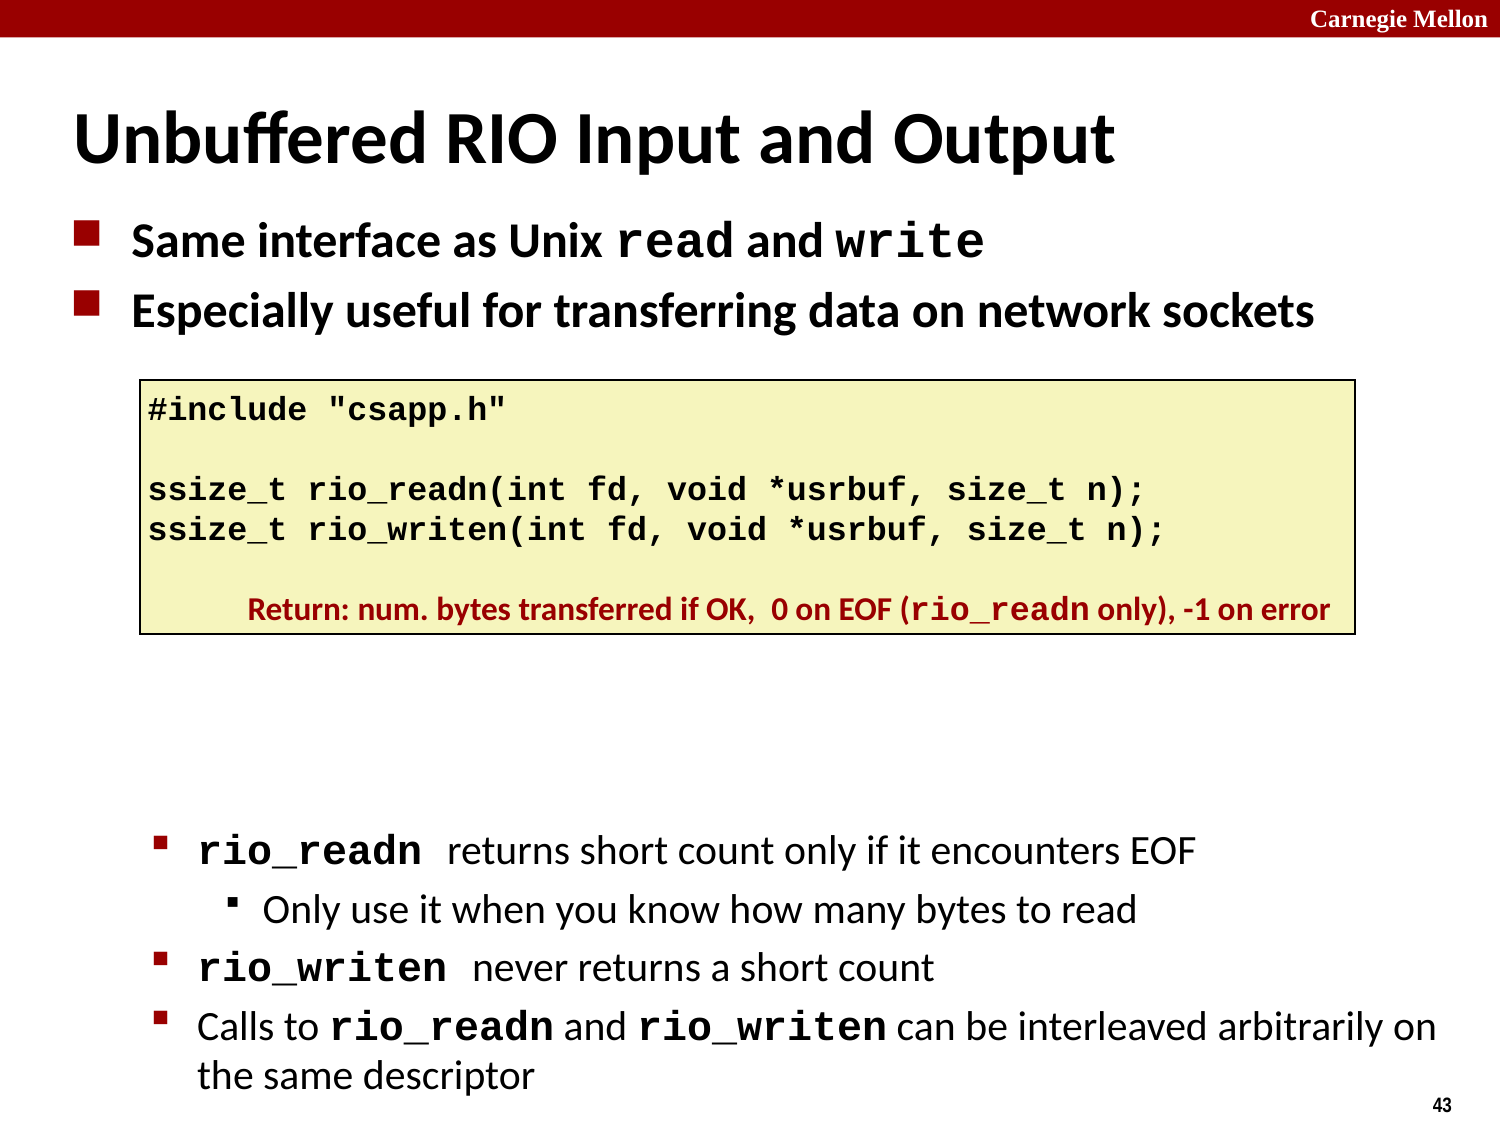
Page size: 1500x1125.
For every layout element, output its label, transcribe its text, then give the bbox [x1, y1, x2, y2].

text_box #include "csapp.h" ssize_t rio_readn(int fd, void *usrbuf, size_t n); ssize_t rio_writen(int fd, void *usrbuf, size_t n); Return: num. bytes transferred if OK, 0 on EOF (rio_readn only), -1 on error [140, 379, 1356, 635]
title Unbuffered RIO Input and Output [58, 71, 1305, 197]
list Same interface as Unix read and write Especially useful for transferring data on network sockets rio_readn returns short count only if it encounters EOF Only use it when you know how many bytes to read rio_writen never returns a short count Calls to rio_readn and rio_writen can be interleaved arbitrarily on the same descriptor [59, 199, 1488, 1051]
